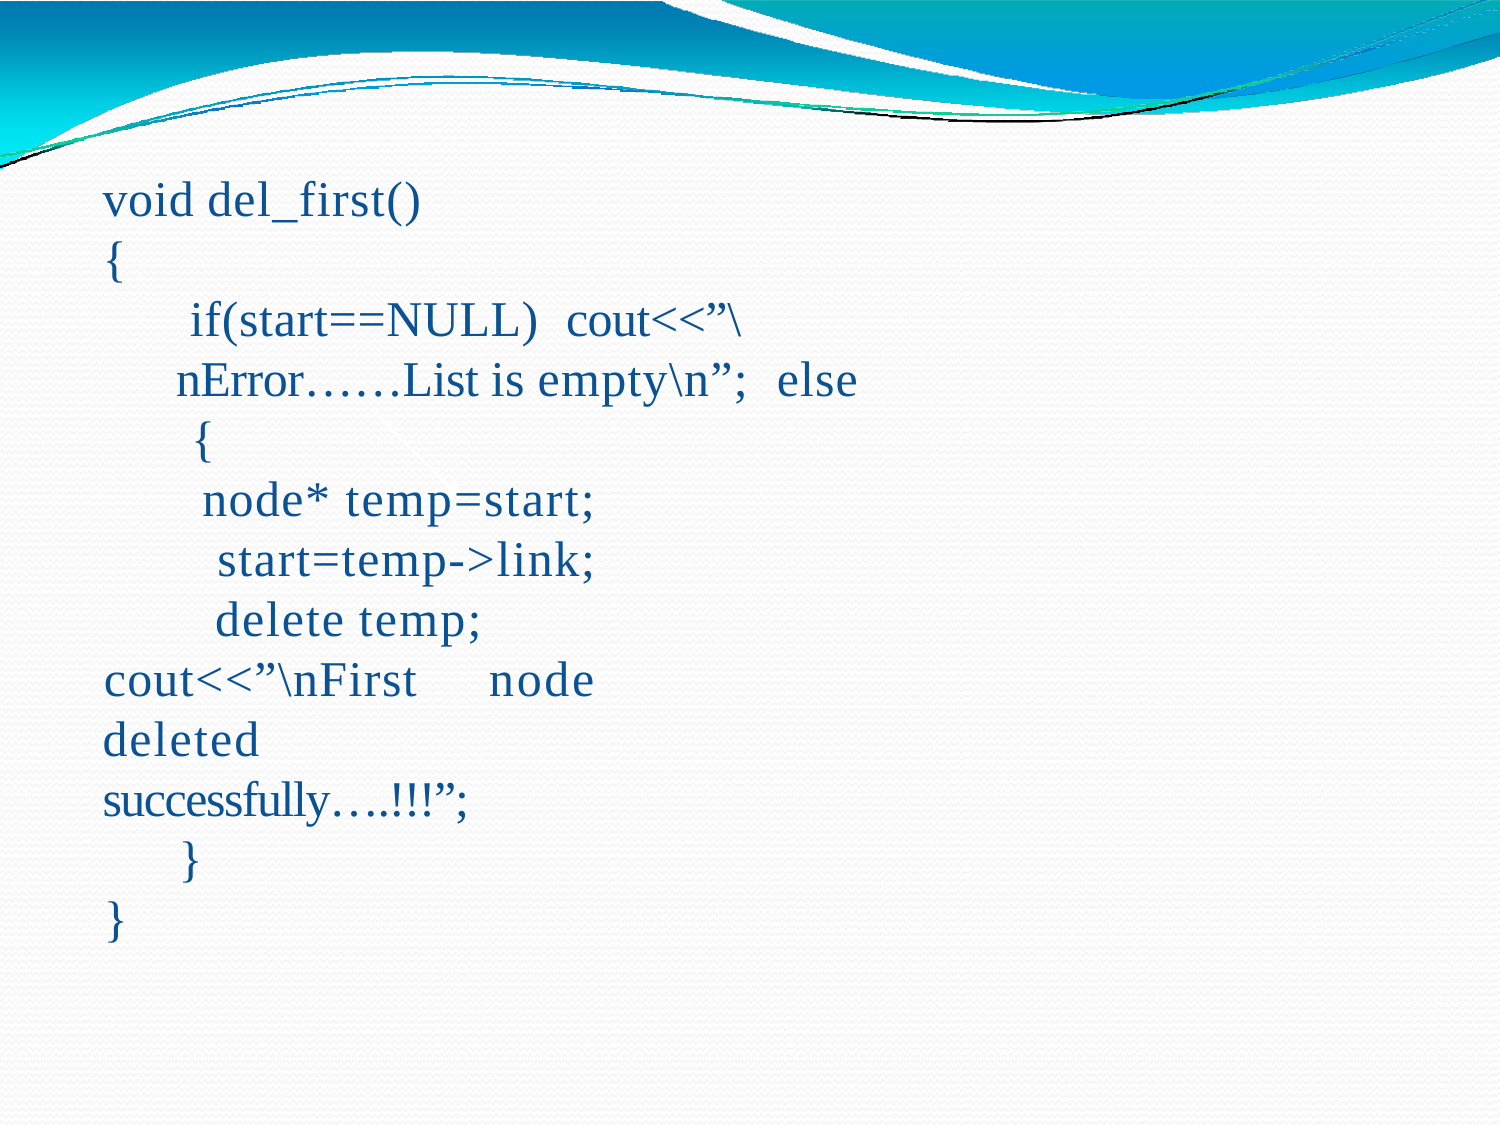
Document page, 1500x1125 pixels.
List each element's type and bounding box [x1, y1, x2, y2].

text_box [0, 0, 1500, 1125]
